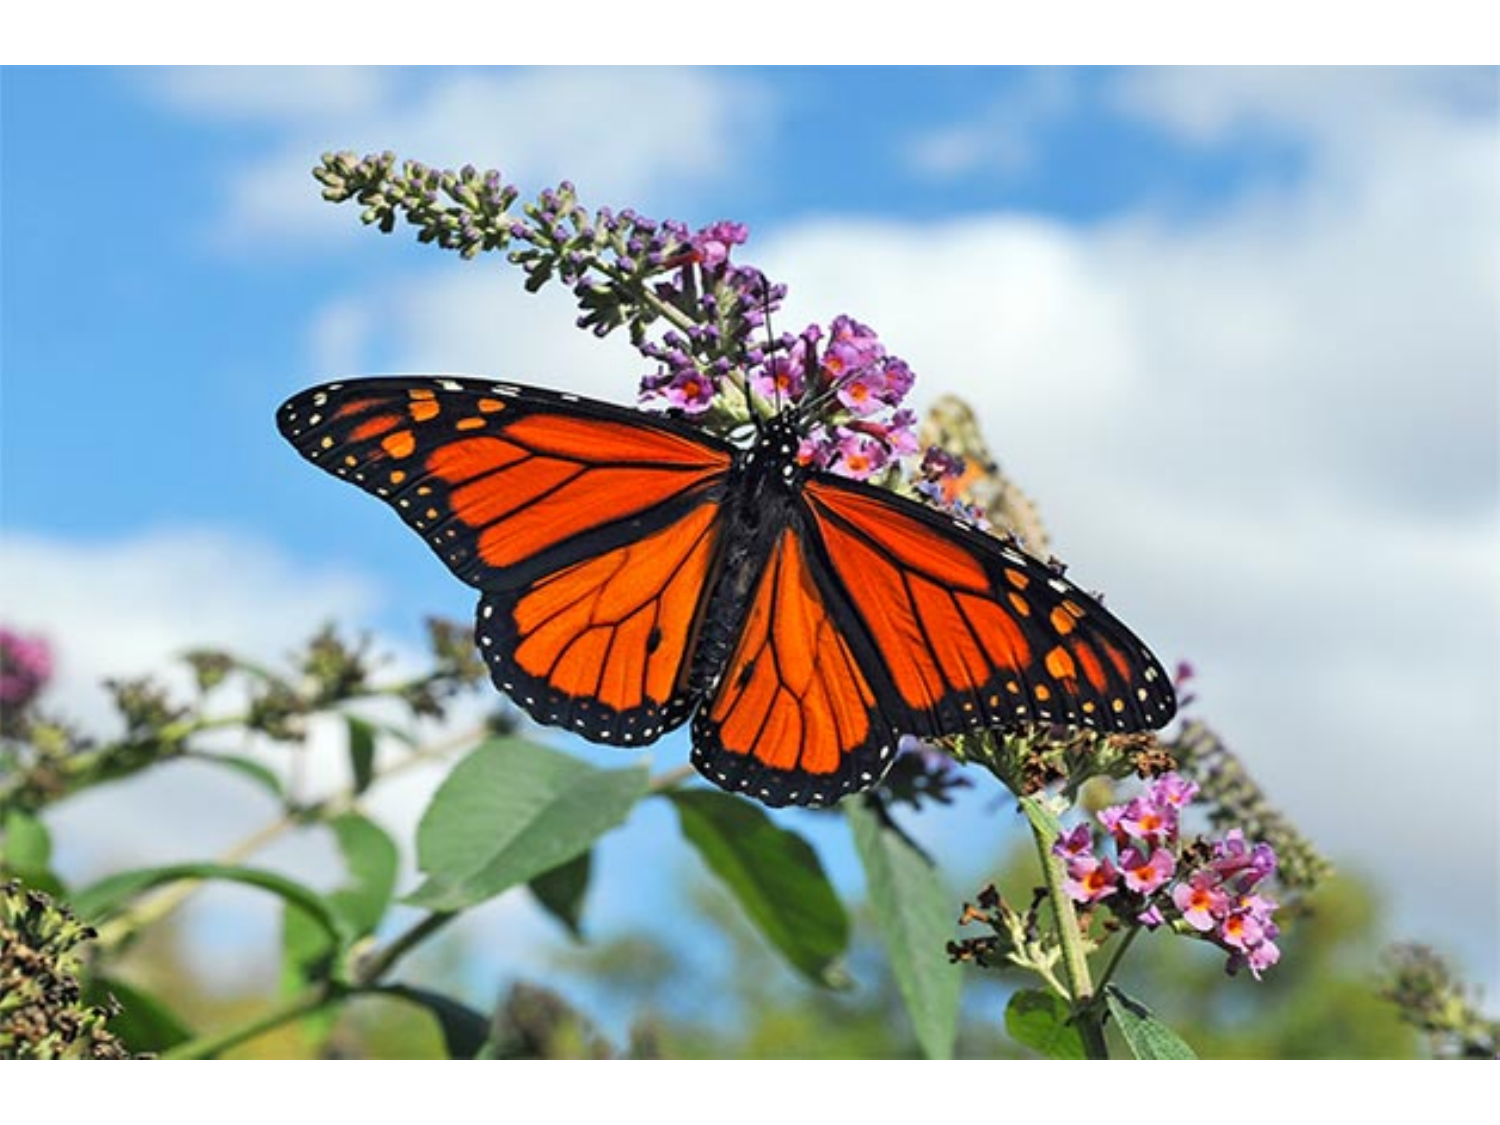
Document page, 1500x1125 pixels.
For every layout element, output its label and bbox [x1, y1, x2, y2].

picture [0, 65, 1500, 1060]
